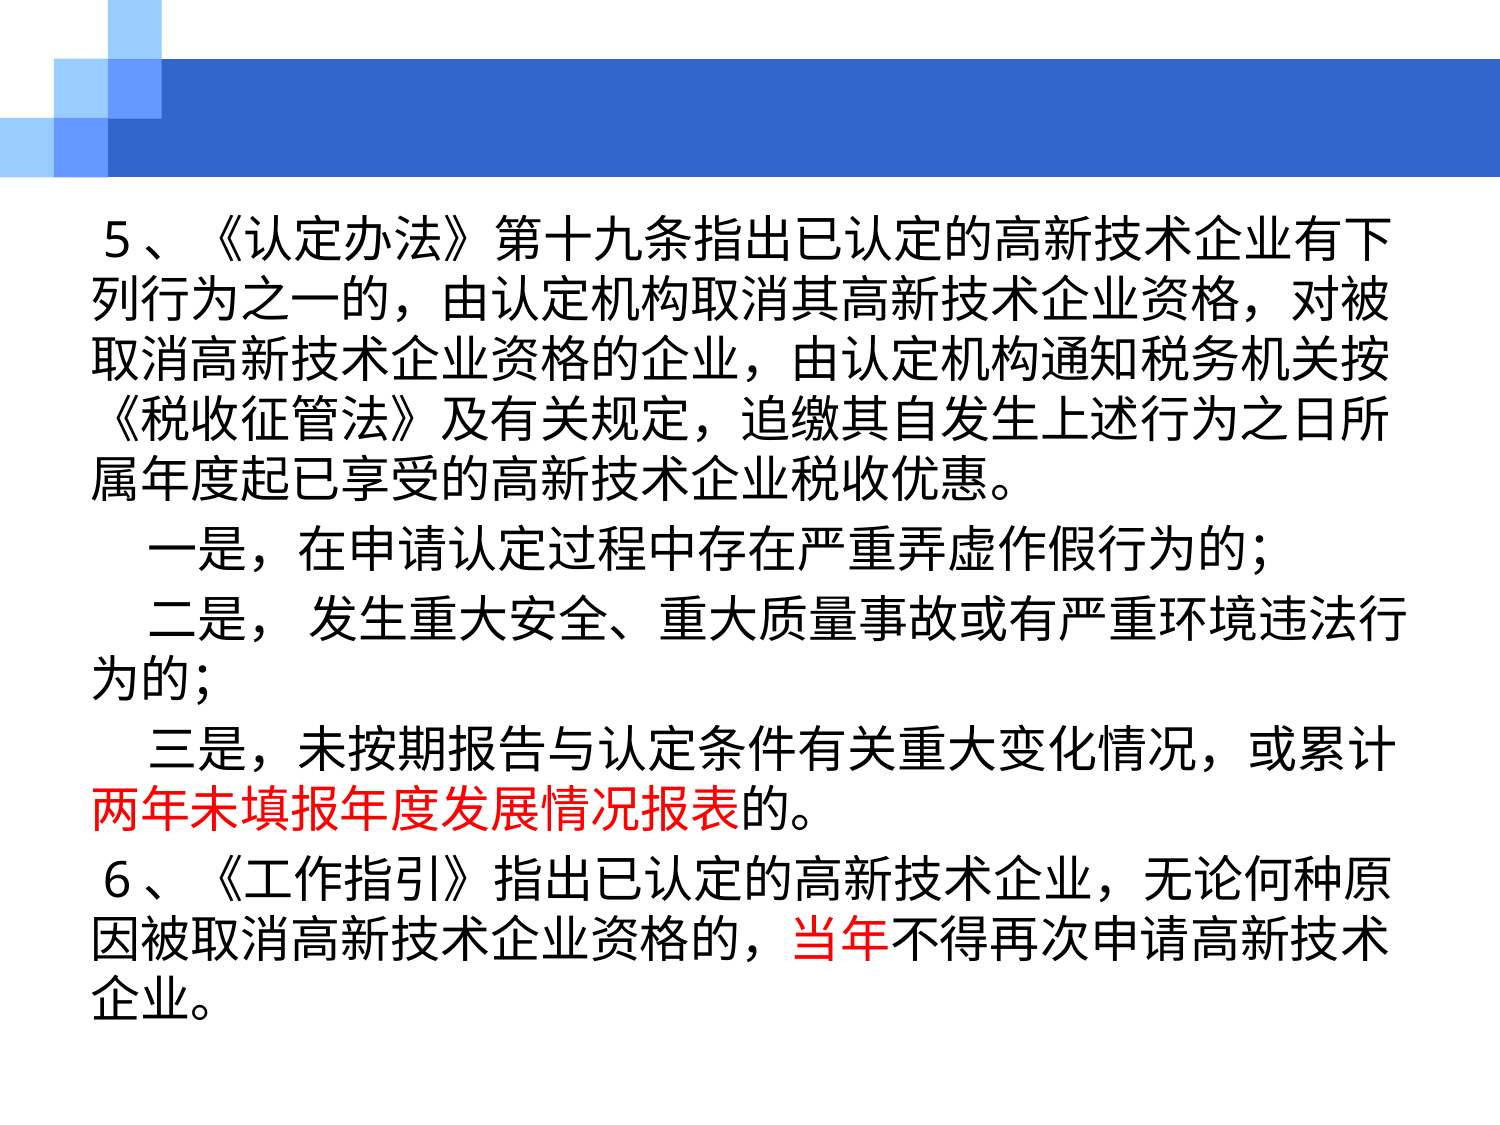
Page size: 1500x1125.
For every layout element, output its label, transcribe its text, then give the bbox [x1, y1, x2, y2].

list 5、《认定办法》第十九条指出已认定的高新技术企业有下列行为之一的，由认定机构取消其高新技术企业资格，对被取消高新技术企业资格的企业，由认定机构通知税务机关按《税收征管法》及有关规定，追缴其自发生上述行为之日所属年度起已享受的高新技术企业税收优惠。 一是，在申请认定过程中存在严重弄虚作假行为的； 二是， 发生重大安全、重大质量事故或有严重环境违法行为的； 三是，未按期报告与认定条件有关重大变化情况，或累计两年未填报年度发展情况报表的。 6、《工作指引》指出已认定的高新技术企业，无论何种原因被取消高新技术企业资格的，当年不得再次申请高新技术企业。 [74, 199, 1448, 1073]
